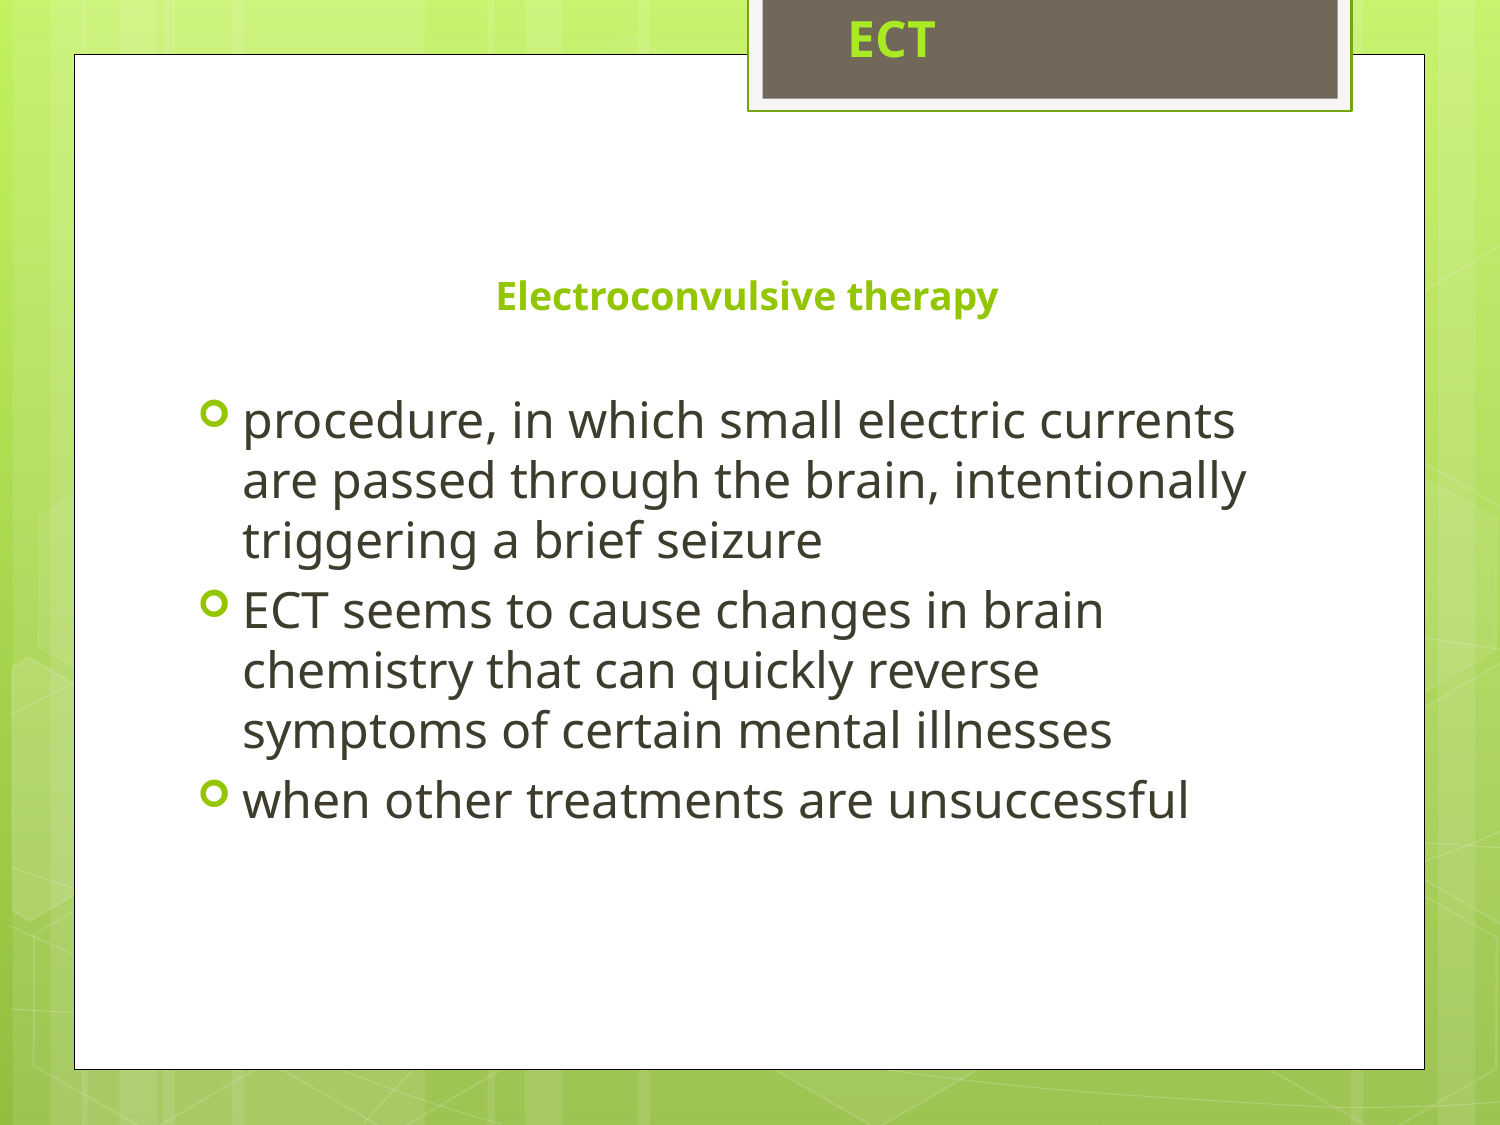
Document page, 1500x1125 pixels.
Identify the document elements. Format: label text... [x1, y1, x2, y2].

text_box ECT [832, 0, 1294, 75]
list procedure, in which small electric currents are passed through the brain, intentionally triggering a brief seizure ECT seems to cause changes in brain chemistry that can quickly reverse symptoms of certain mental illnesses when other treatments are unsuccessful [171, 381, 1283, 957]
title Electroconvulsive therapy [171, 168, 1324, 327]
